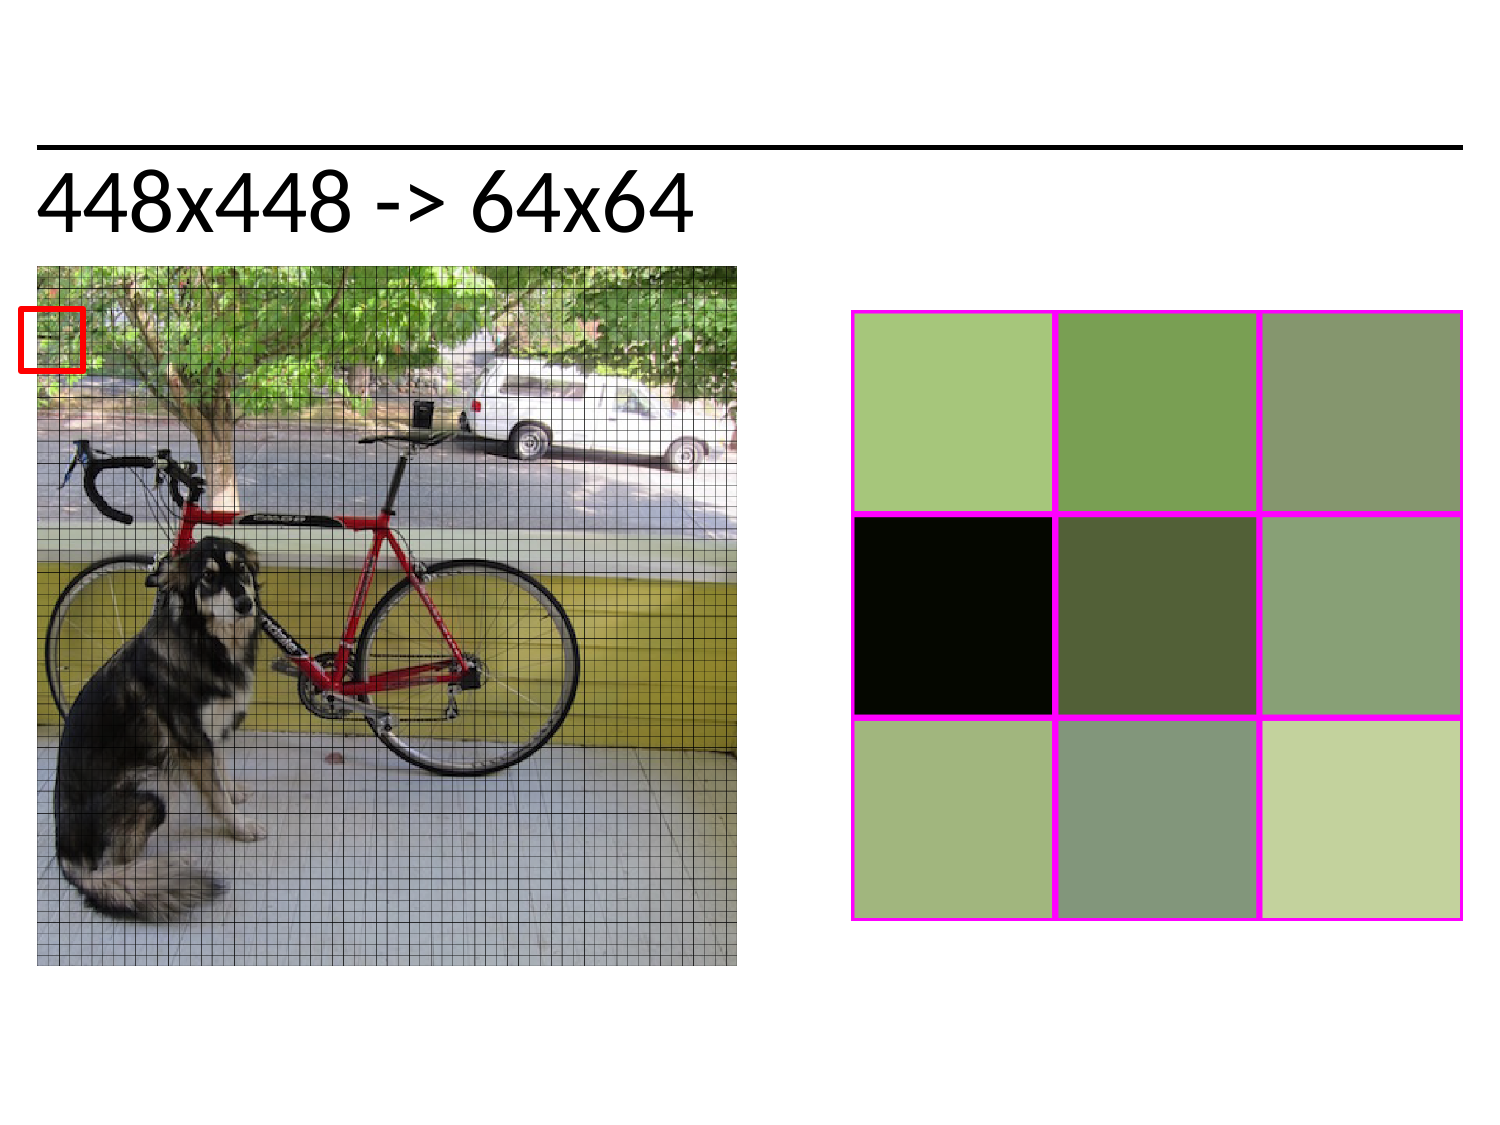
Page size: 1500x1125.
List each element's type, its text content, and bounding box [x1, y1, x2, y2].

title 448x448 -> 64x64 [20, 172, 1479, 267]
picture [851, 310, 1463, 922]
text_box [20, 309, 32, 372]
picture [37, 265, 738, 966]
